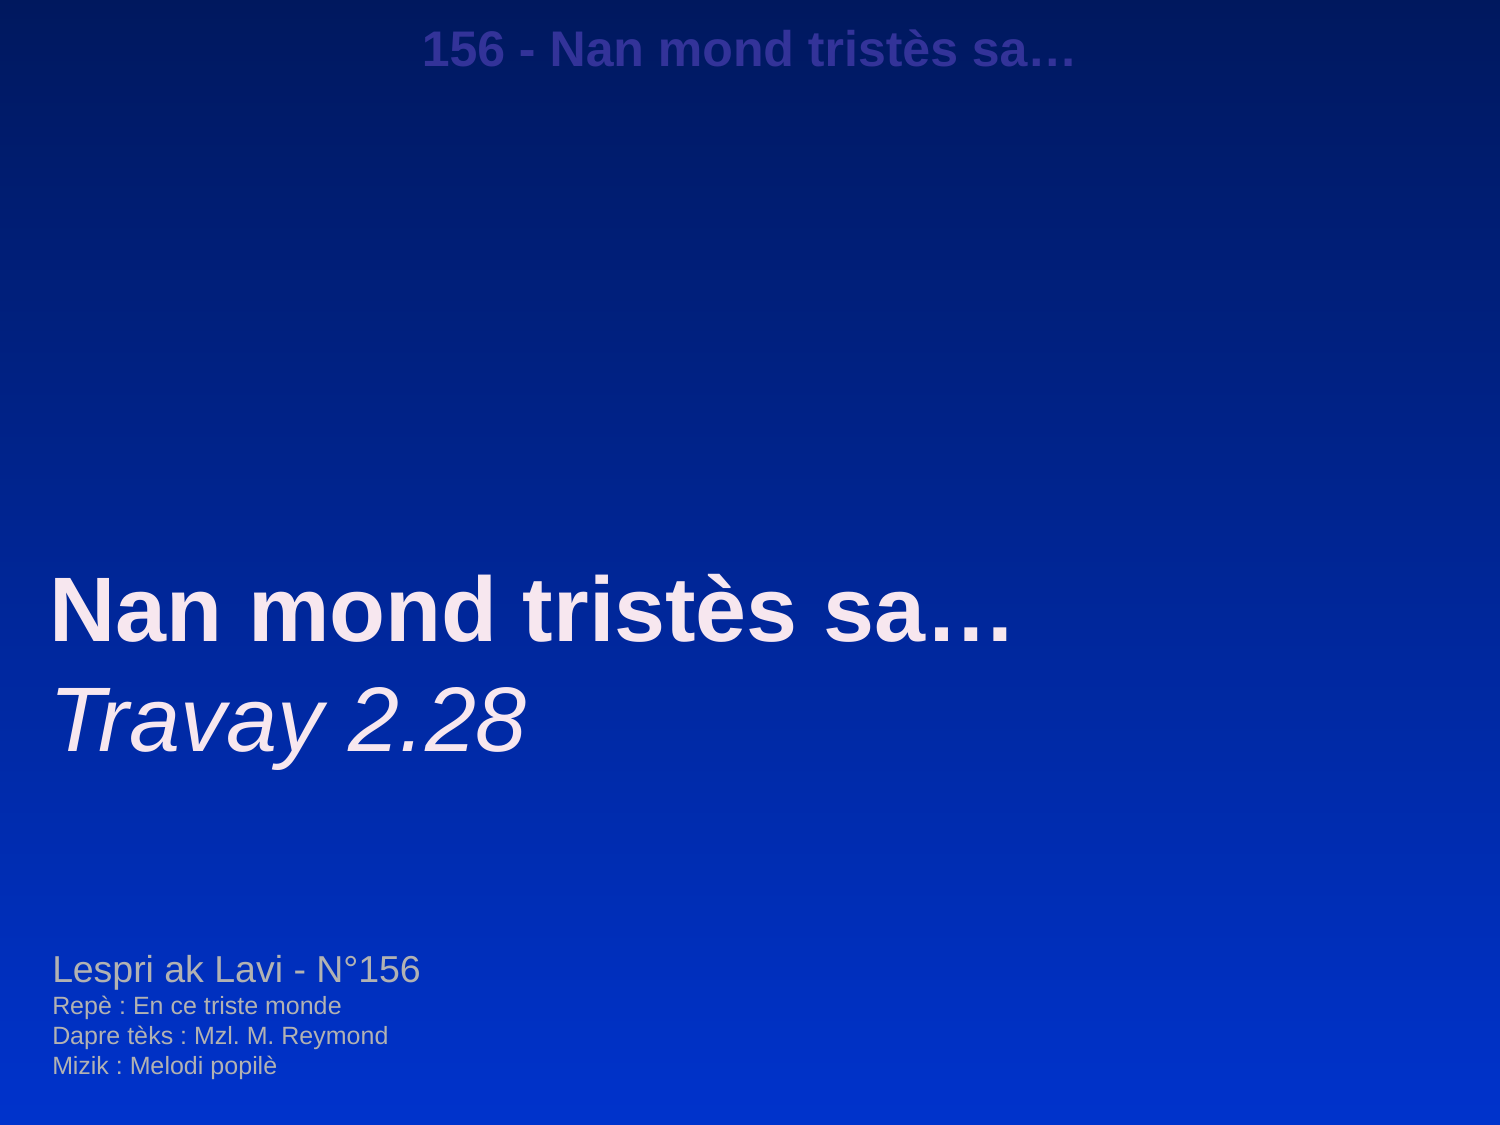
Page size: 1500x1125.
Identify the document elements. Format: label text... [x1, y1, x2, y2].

text_box Lespri ak Lavi - N°156 Repè : En ce triste monde Dapre tèks : Mzl. M. Reymond Mizik : Melodi popilè [37, 937, 869, 1088]
text_box Nan mond tristès sa… Travay 2.28 [35, 542, 1388, 778]
text_box 156 - Nan mond tristès sa… [0, 9, 1500, 79]
